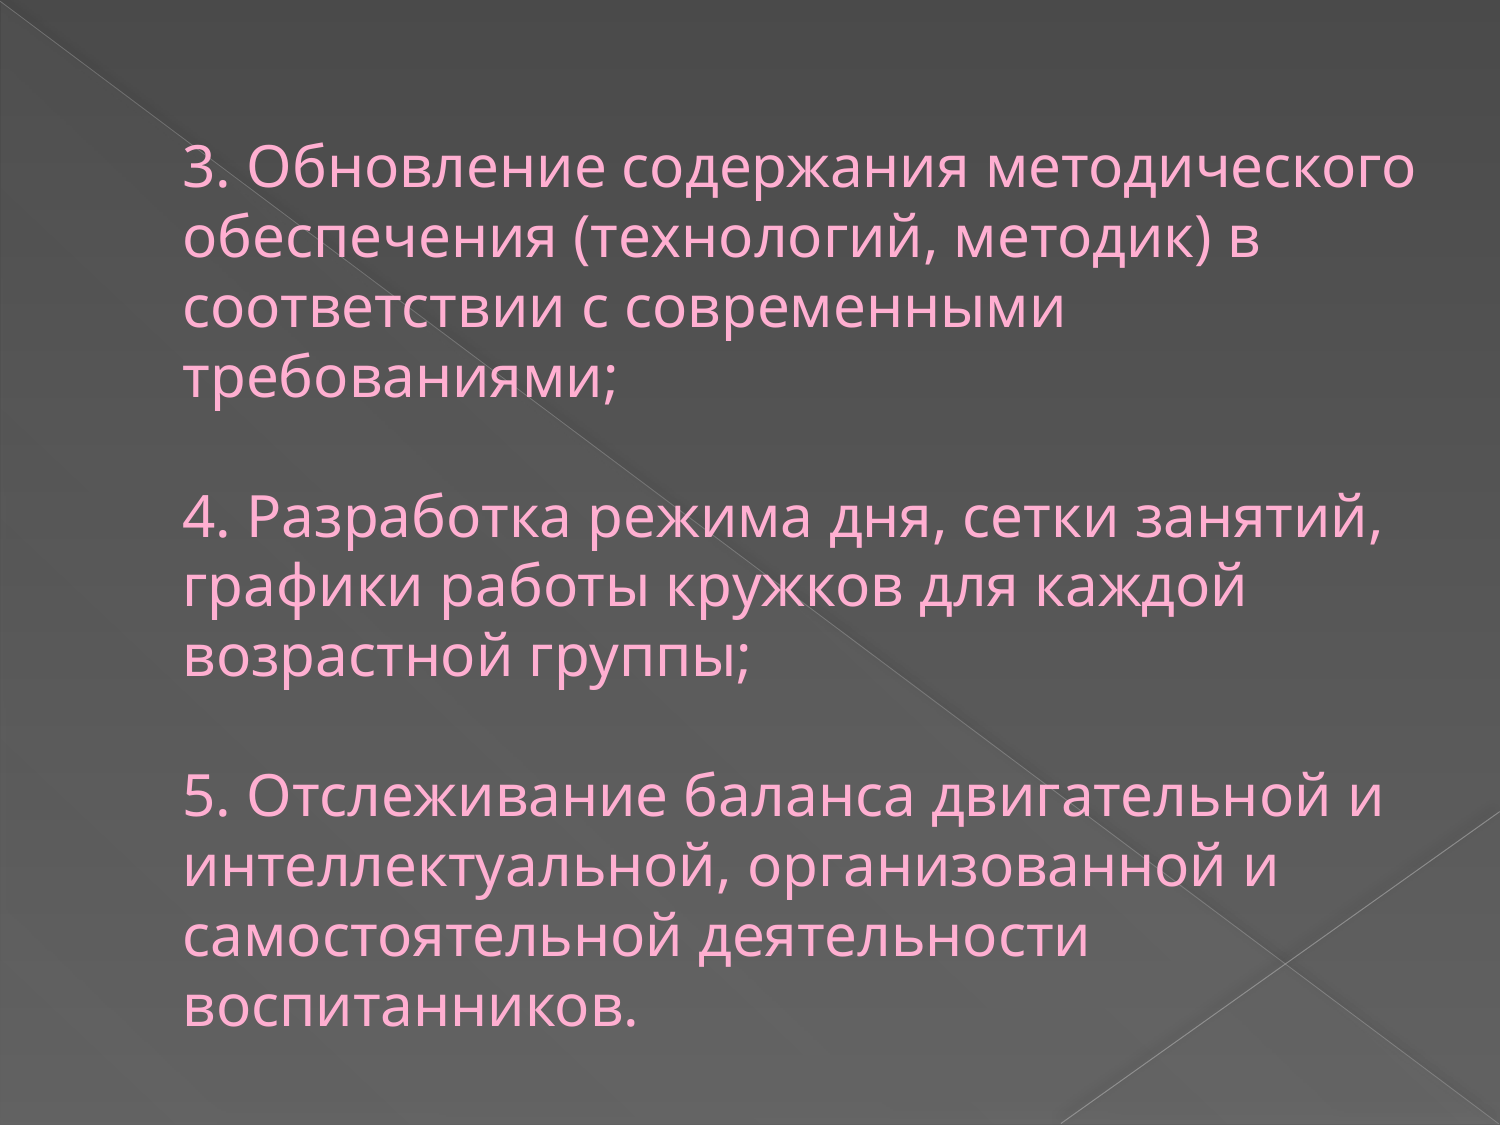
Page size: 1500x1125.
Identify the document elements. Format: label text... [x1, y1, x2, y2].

title 3. Обновление содержания методического обеспечения (технологий, методик) в соответствии с современными требованиями; 4. Разработка режима дня, сетки занятий, графики работы кружков для каждой возрастной группы; 5. Отслеживание баланса двигательной и интеллектуальной, организованной и самостоятельной деятельности воспитанников. [88, 538, 1439, 769]
